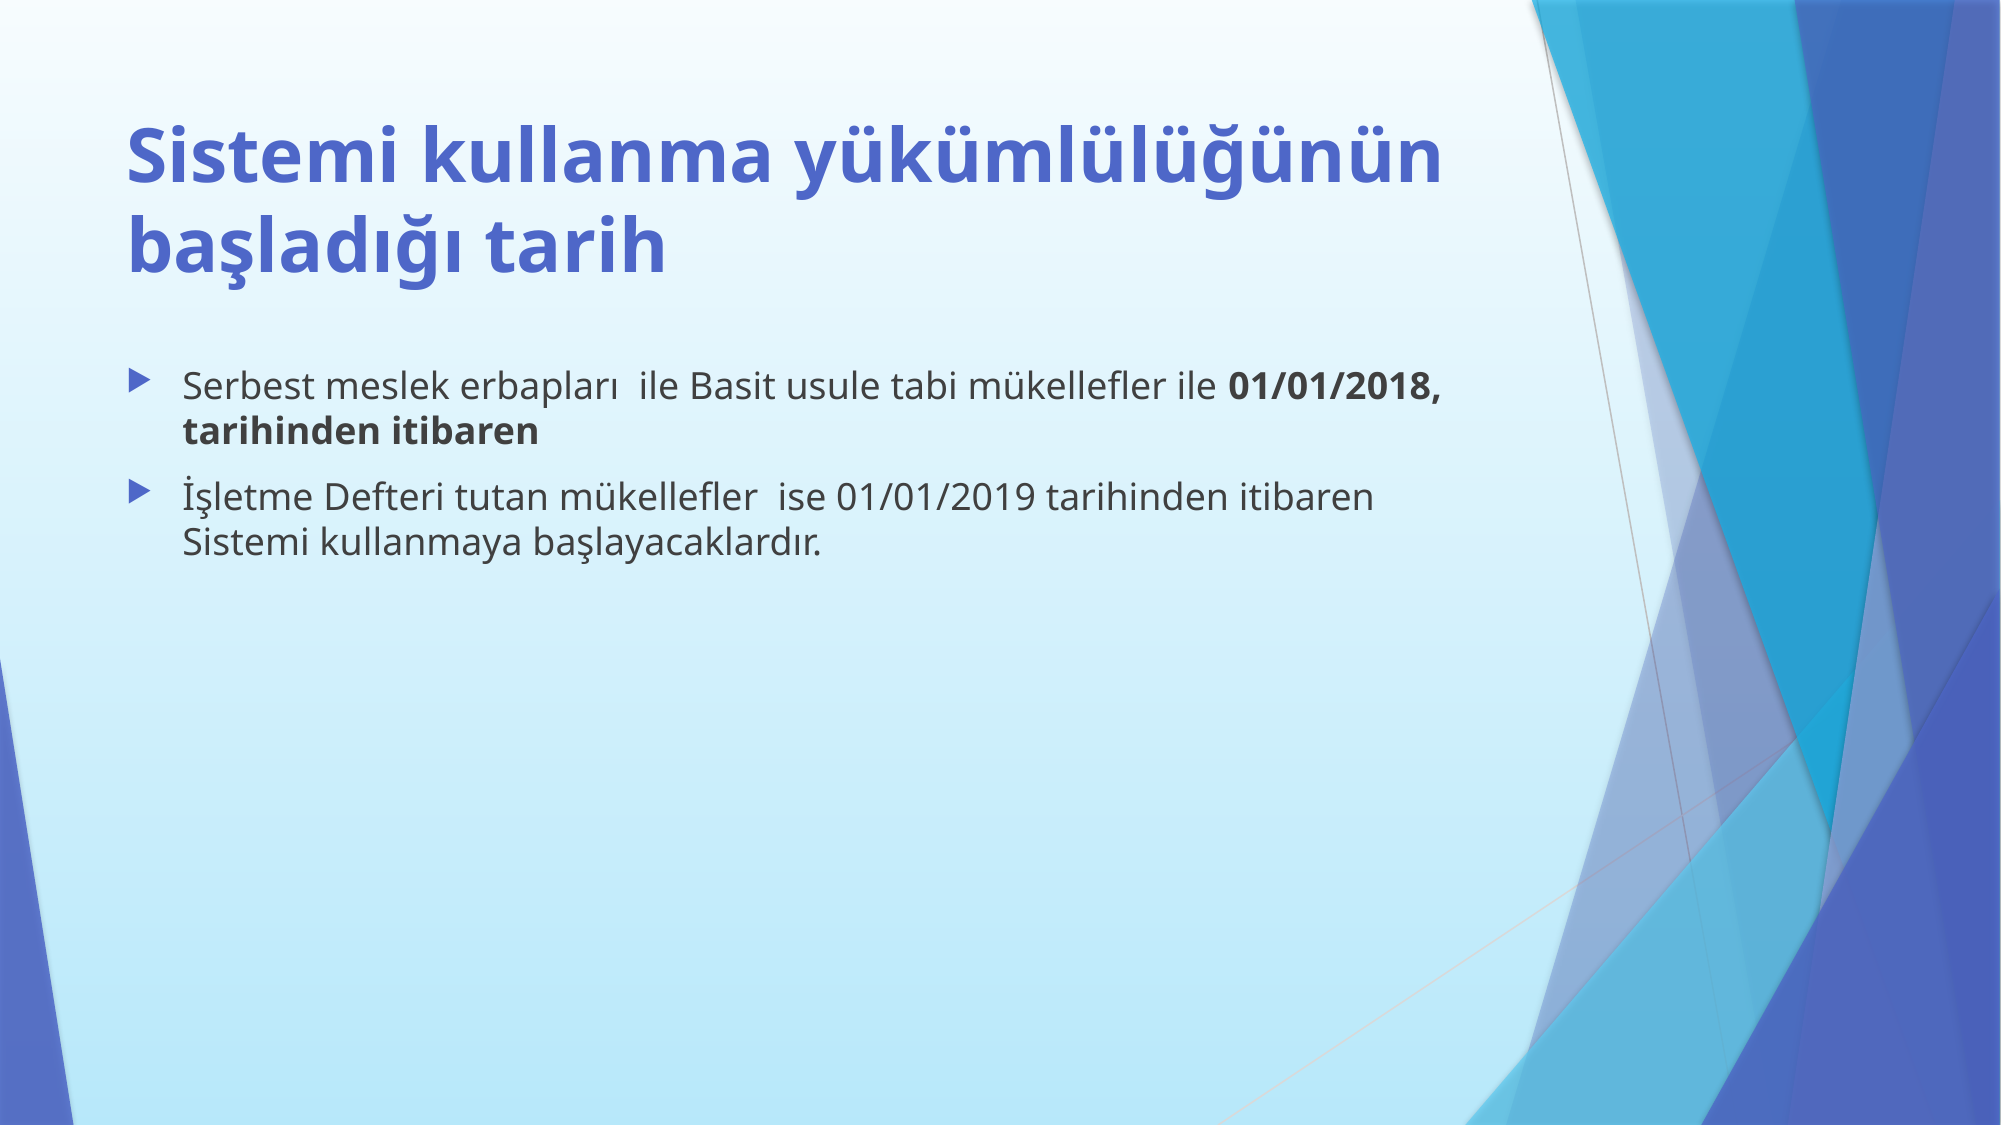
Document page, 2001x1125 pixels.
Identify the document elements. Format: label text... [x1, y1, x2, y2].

title Sistemi kullanma yükümlülüğünün başladığı tarih [111, 99, 1522, 317]
list Serbest meslek erbapları ile Basit usule tabi mükellefler ile 01/01/2018, tarihinden itibaren İşletme Defteri tutan mükellefler ise 01/01/2019 tarihinden itibaren Sistemi kullanmaya başlayacaklardır. [111, 354, 1522, 992]
